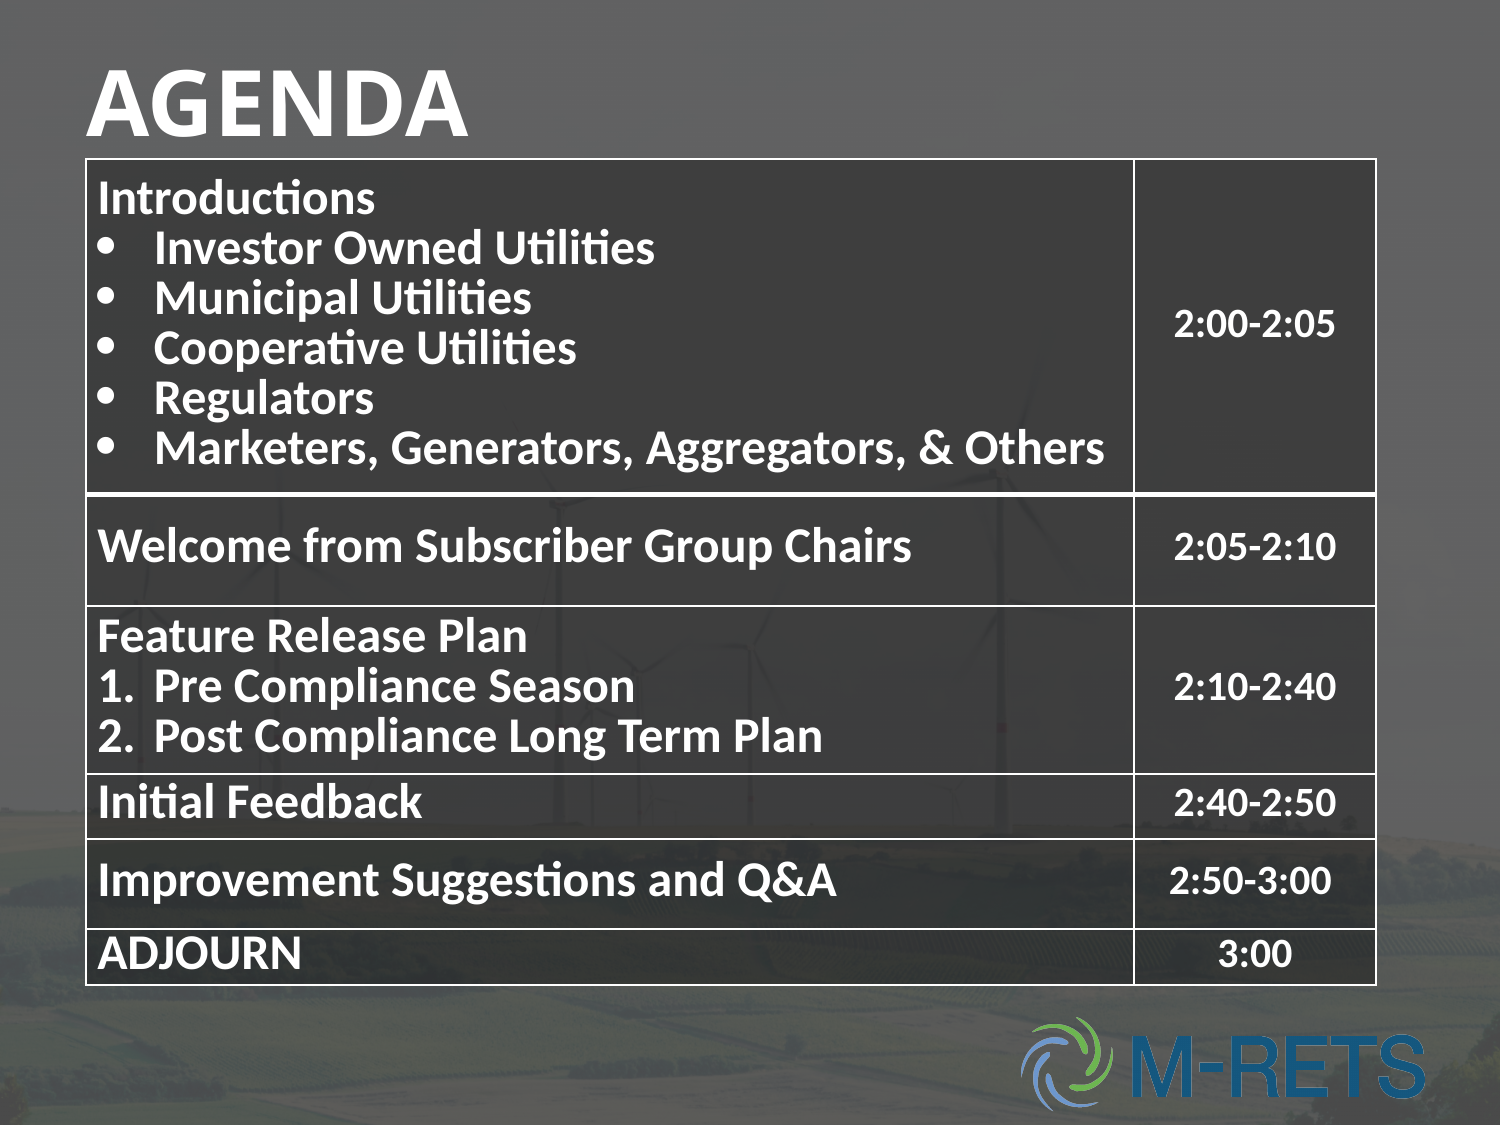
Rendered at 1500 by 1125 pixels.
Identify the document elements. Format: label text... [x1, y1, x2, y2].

table_cell ADJOURN [87, 930, 1133, 984]
table_cell Improvement Suggestions and Q&A [87, 840, 1133, 928]
table_cell 2:05-2:10 [1135, 497, 1375, 605]
table_header Introductions Investor Owned Utilities Municipal Utilities Cooperative Utilities Regulators Marketers, Generators, Aggregators, & Others [87, 160, 1133, 492]
title AGENDA [86, 44, 1430, 160]
table_cell 2:50-3:00 [1135, 840, 1375, 928]
table_cell 2:10-2:40 [1135, 607, 1375, 773]
table_cell 3:00 [1135, 930, 1375, 984]
table_cell Welcome from Subscriber Group Chairs [87, 497, 1133, 605]
table_header 2:00-2:05 [1135, 160, 1375, 492]
table_cell Initial Feedback [87, 775, 1133, 838]
table_cell 2:40-2:50 [1135, 775, 1375, 838]
table_cell Feature Release Plan Pre Compliance Season Post Compliance Long Term Plan [87, 607, 1133, 773]
picture [1019, 1016, 1425, 1113]
